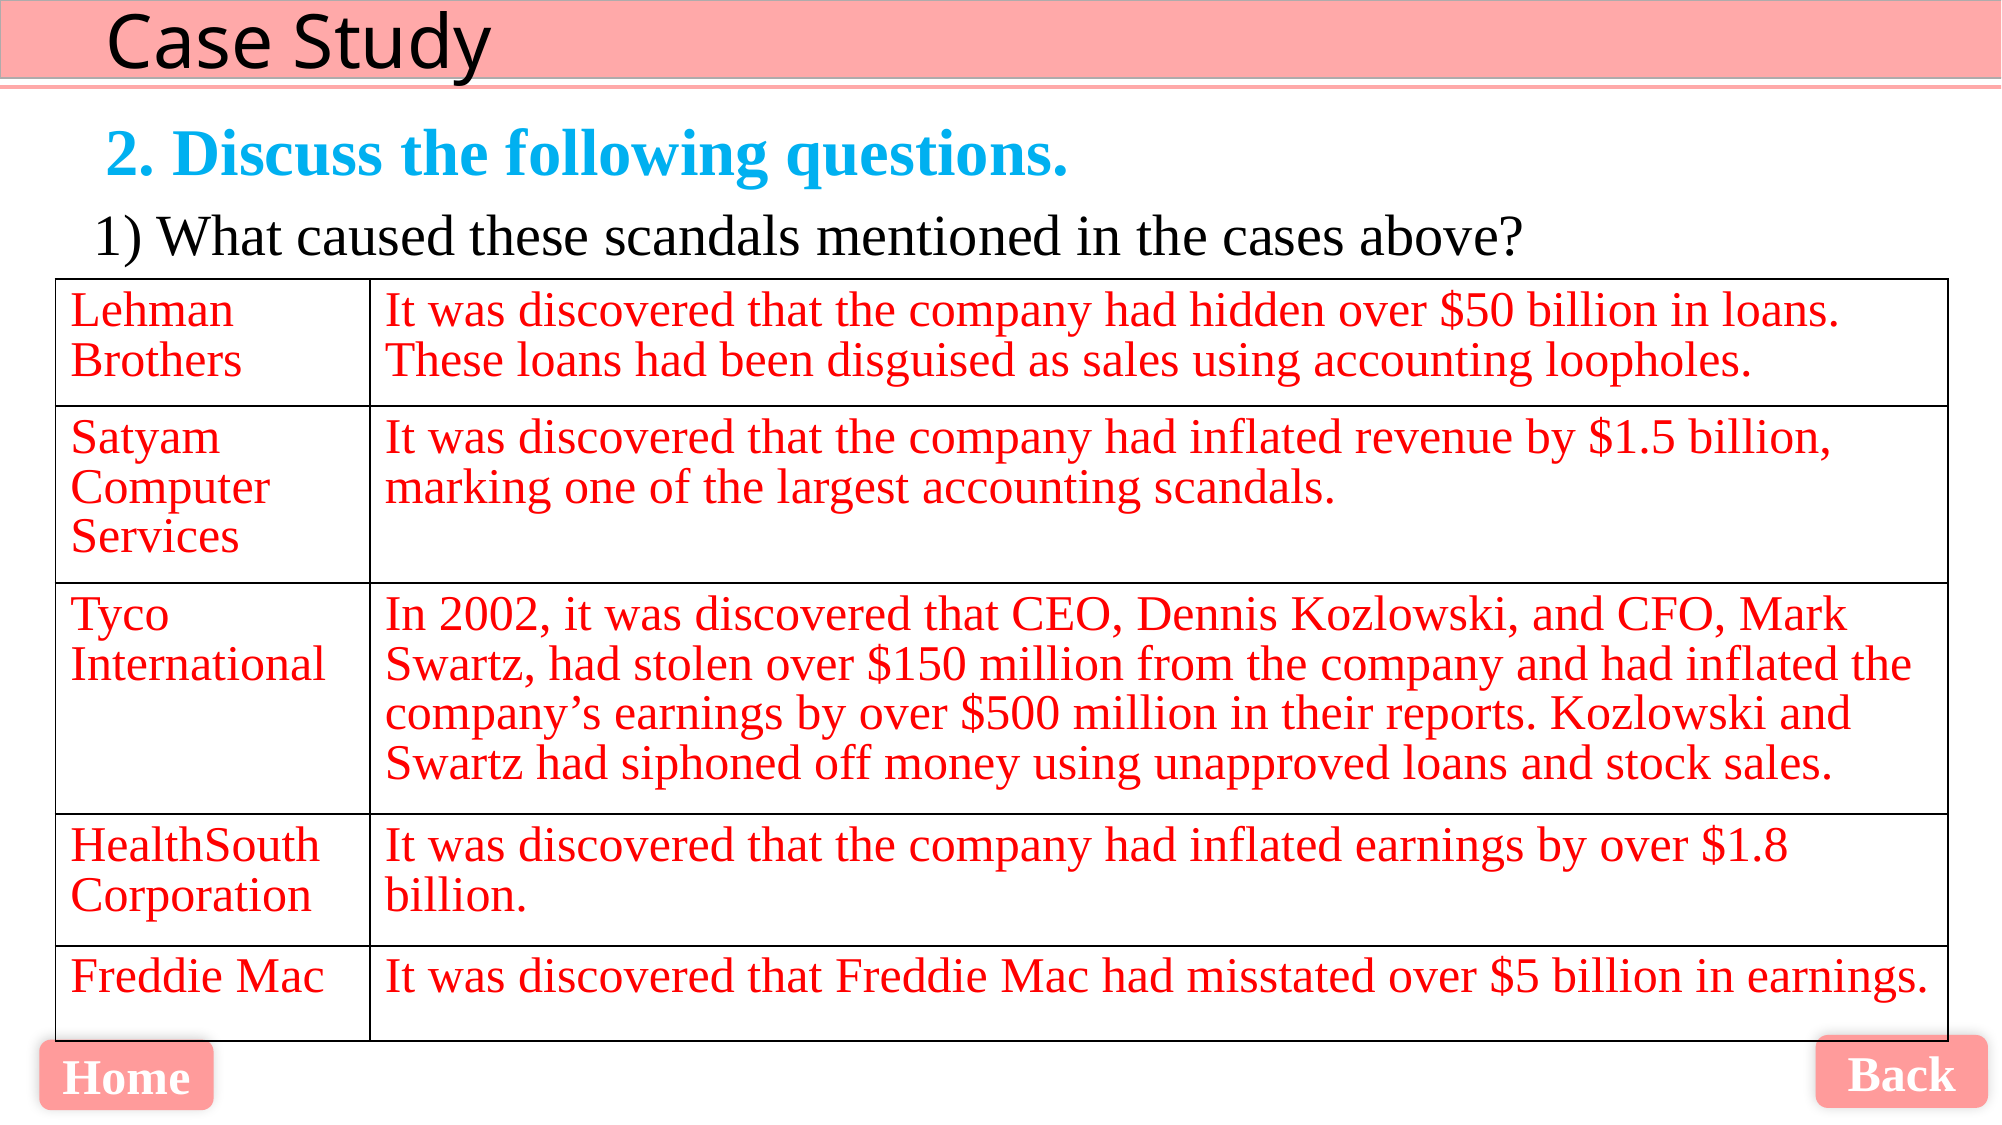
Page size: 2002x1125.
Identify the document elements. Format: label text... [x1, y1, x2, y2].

table_cell It was discovered that the company had inflated revenue by $1.5 billion, marking one of the largest accounting scandals. [371, 407, 1947, 582]
table_cell Tyco International [56, 584, 369, 813]
table_cell Freddie Mac [56, 947, 369, 1040]
text_box 2. Discuss the following questions. [90, 101, 1749, 197]
table_cell HealthSouth Corporation [56, 815, 369, 945]
table_cell Satyam Computer Services [56, 407, 369, 582]
table_header It was discovered that the company had hidden over $50 billion in loans. These loans had been disguised as sales using accounting loopholes. [371, 280, 1947, 405]
table_cell In 2002, it was discovered that CEO, Dennis Kozlowski, and CFO, Mark Swartz, had stolen over $150 million from the company and had inflated the company’s earnings by over $500 million in their reports. Kozlowski and Swartz had siphoned off money using unapproved loans and stock sales. [371, 584, 1947, 813]
text_box 1) What caused these scandals mentioned in the cases above? [79, 197, 1892, 276]
table_cell It was discovered that Freddie Mac had misstated over $5 billion in earnings. [371, 947, 1947, 1040]
table_cell It was discovered that the company had inflated earnings by over $1.8 billion. [371, 815, 1947, 945]
table_header Lehman Brothers [56, 280, 369, 405]
text_box Back [1814, 1033, 1990, 1110]
